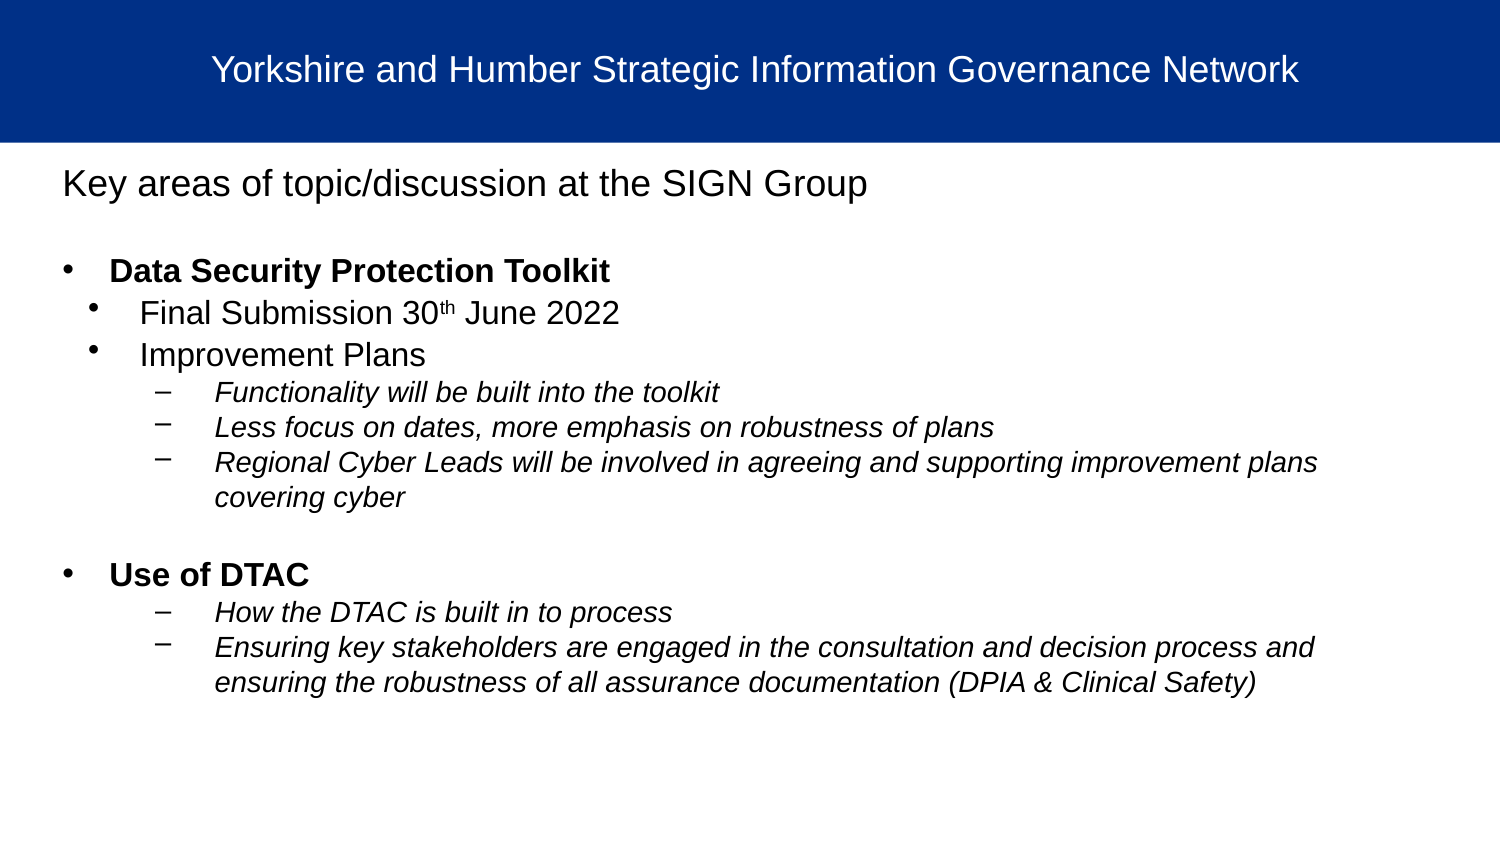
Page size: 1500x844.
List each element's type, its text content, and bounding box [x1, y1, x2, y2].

text_box Key areas of topic/discussion at the SIGN Group Data Security Protection Toolkit Final Submission 30th June 2022 Improvement Plans Functionality will be built into the toolkit Less focus on dates, more emphasis on robustness of plans Regional Cyber Leads will be involved in agreeing and supporting improvement plans covering cyber Use of DTAC How the DTAC is built in to process Ensuring key stakeholders are engaged in the consultation and decision process and ensuring the robustness of all assurance documentation (DPIA & Clinical Safety) [62, 159, 1425, 844]
text_box Yorkshire and Humber Strategic Information Governance Network [0, 0, 1500, 143]
